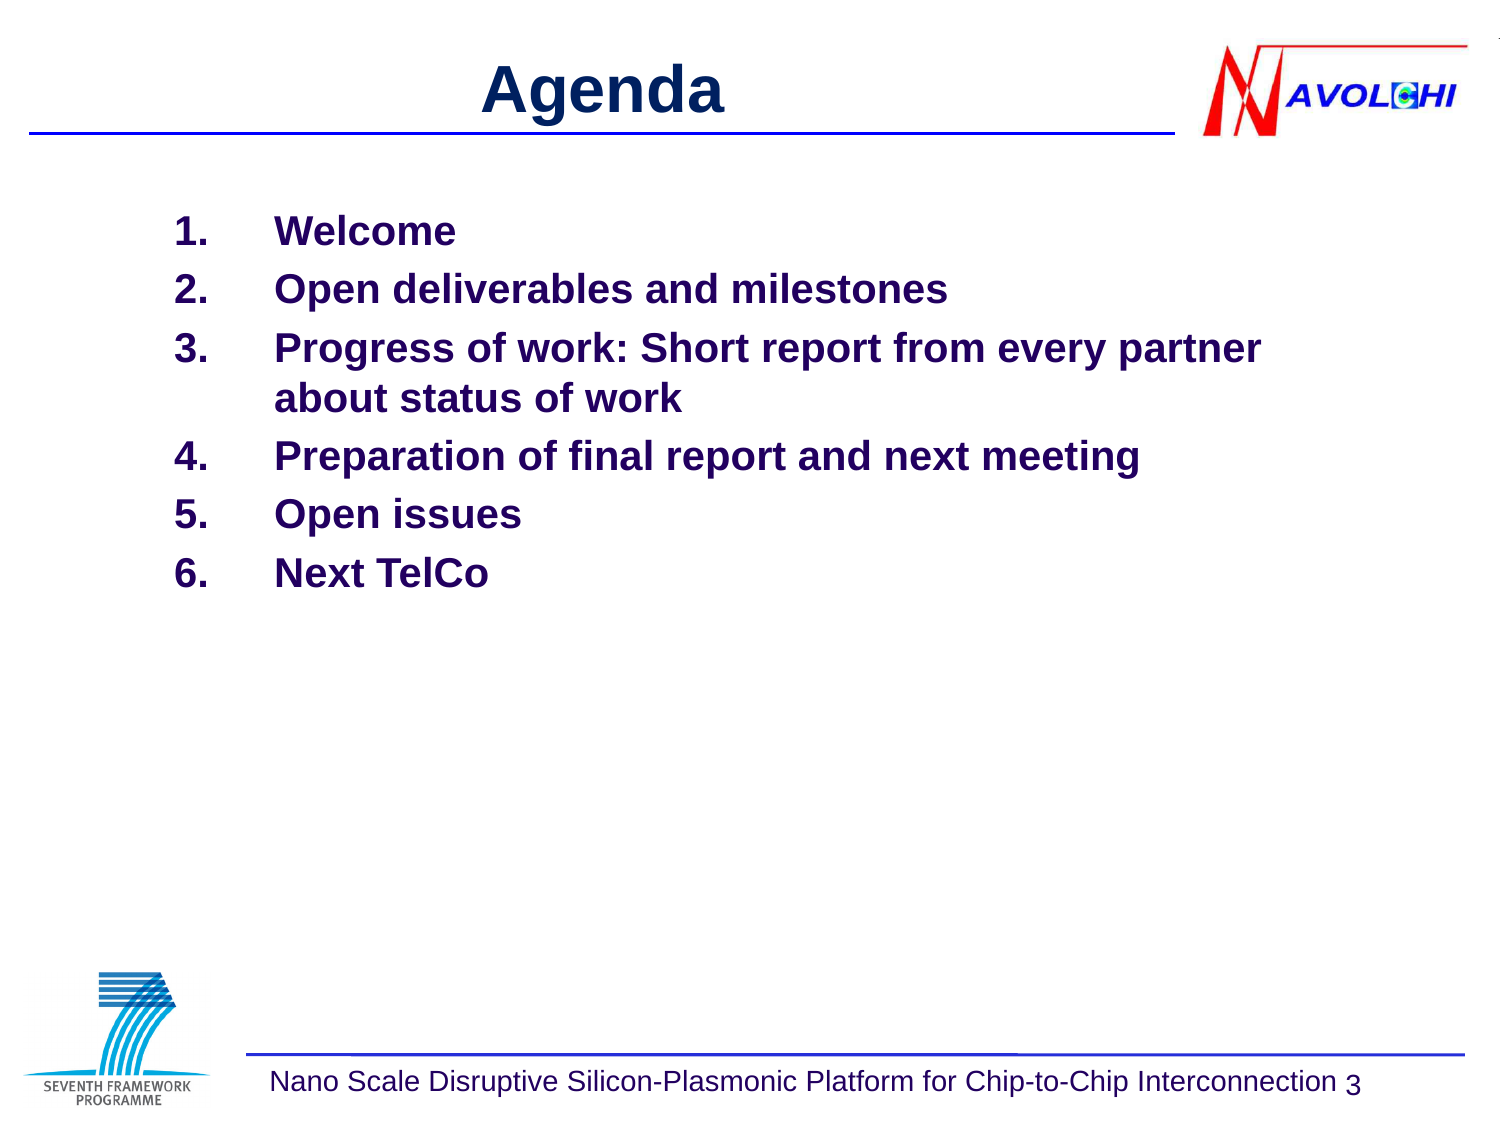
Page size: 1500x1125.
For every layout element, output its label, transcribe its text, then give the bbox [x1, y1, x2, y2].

picture [23, 972, 211, 1108]
picture [1175, 38, 1500, 147]
title Agenda [29, 42, 1176, 143]
text_box Welcome Open deliverables and milestones Progress of work: Short report from every partner about status of work Preparation of final report and next meeting Open issues Next TelCo [159, 196, 1365, 603]
